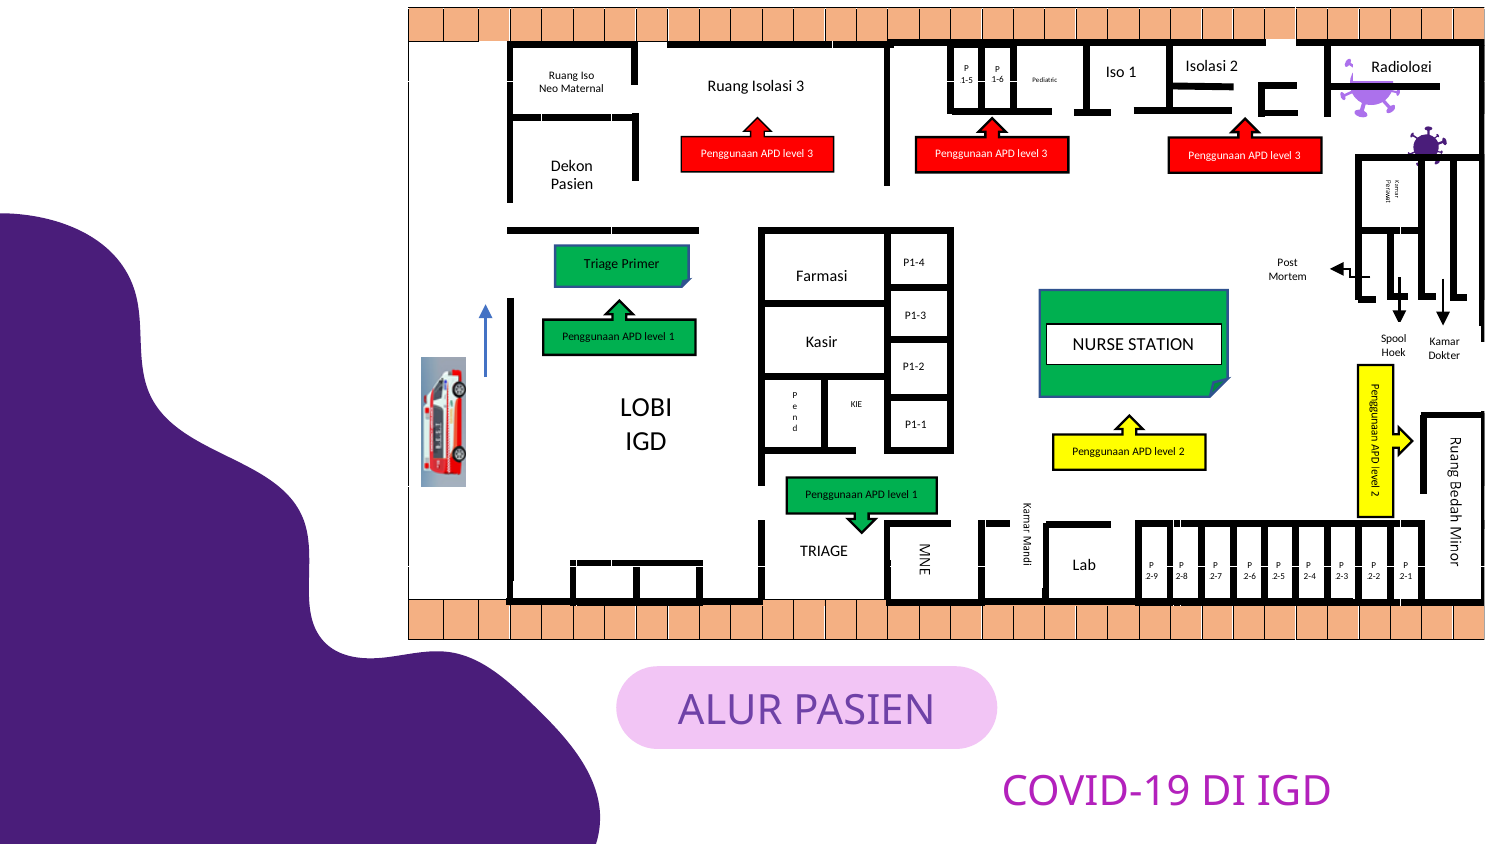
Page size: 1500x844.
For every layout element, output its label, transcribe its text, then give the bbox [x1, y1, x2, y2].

title COVID-19 DI IGD [982, 749, 1352, 820]
picture [407, 7, 1485, 640]
text_box [616, 666, 998, 749]
text_box ALUR PASIEN [631, 693, 982, 723]
